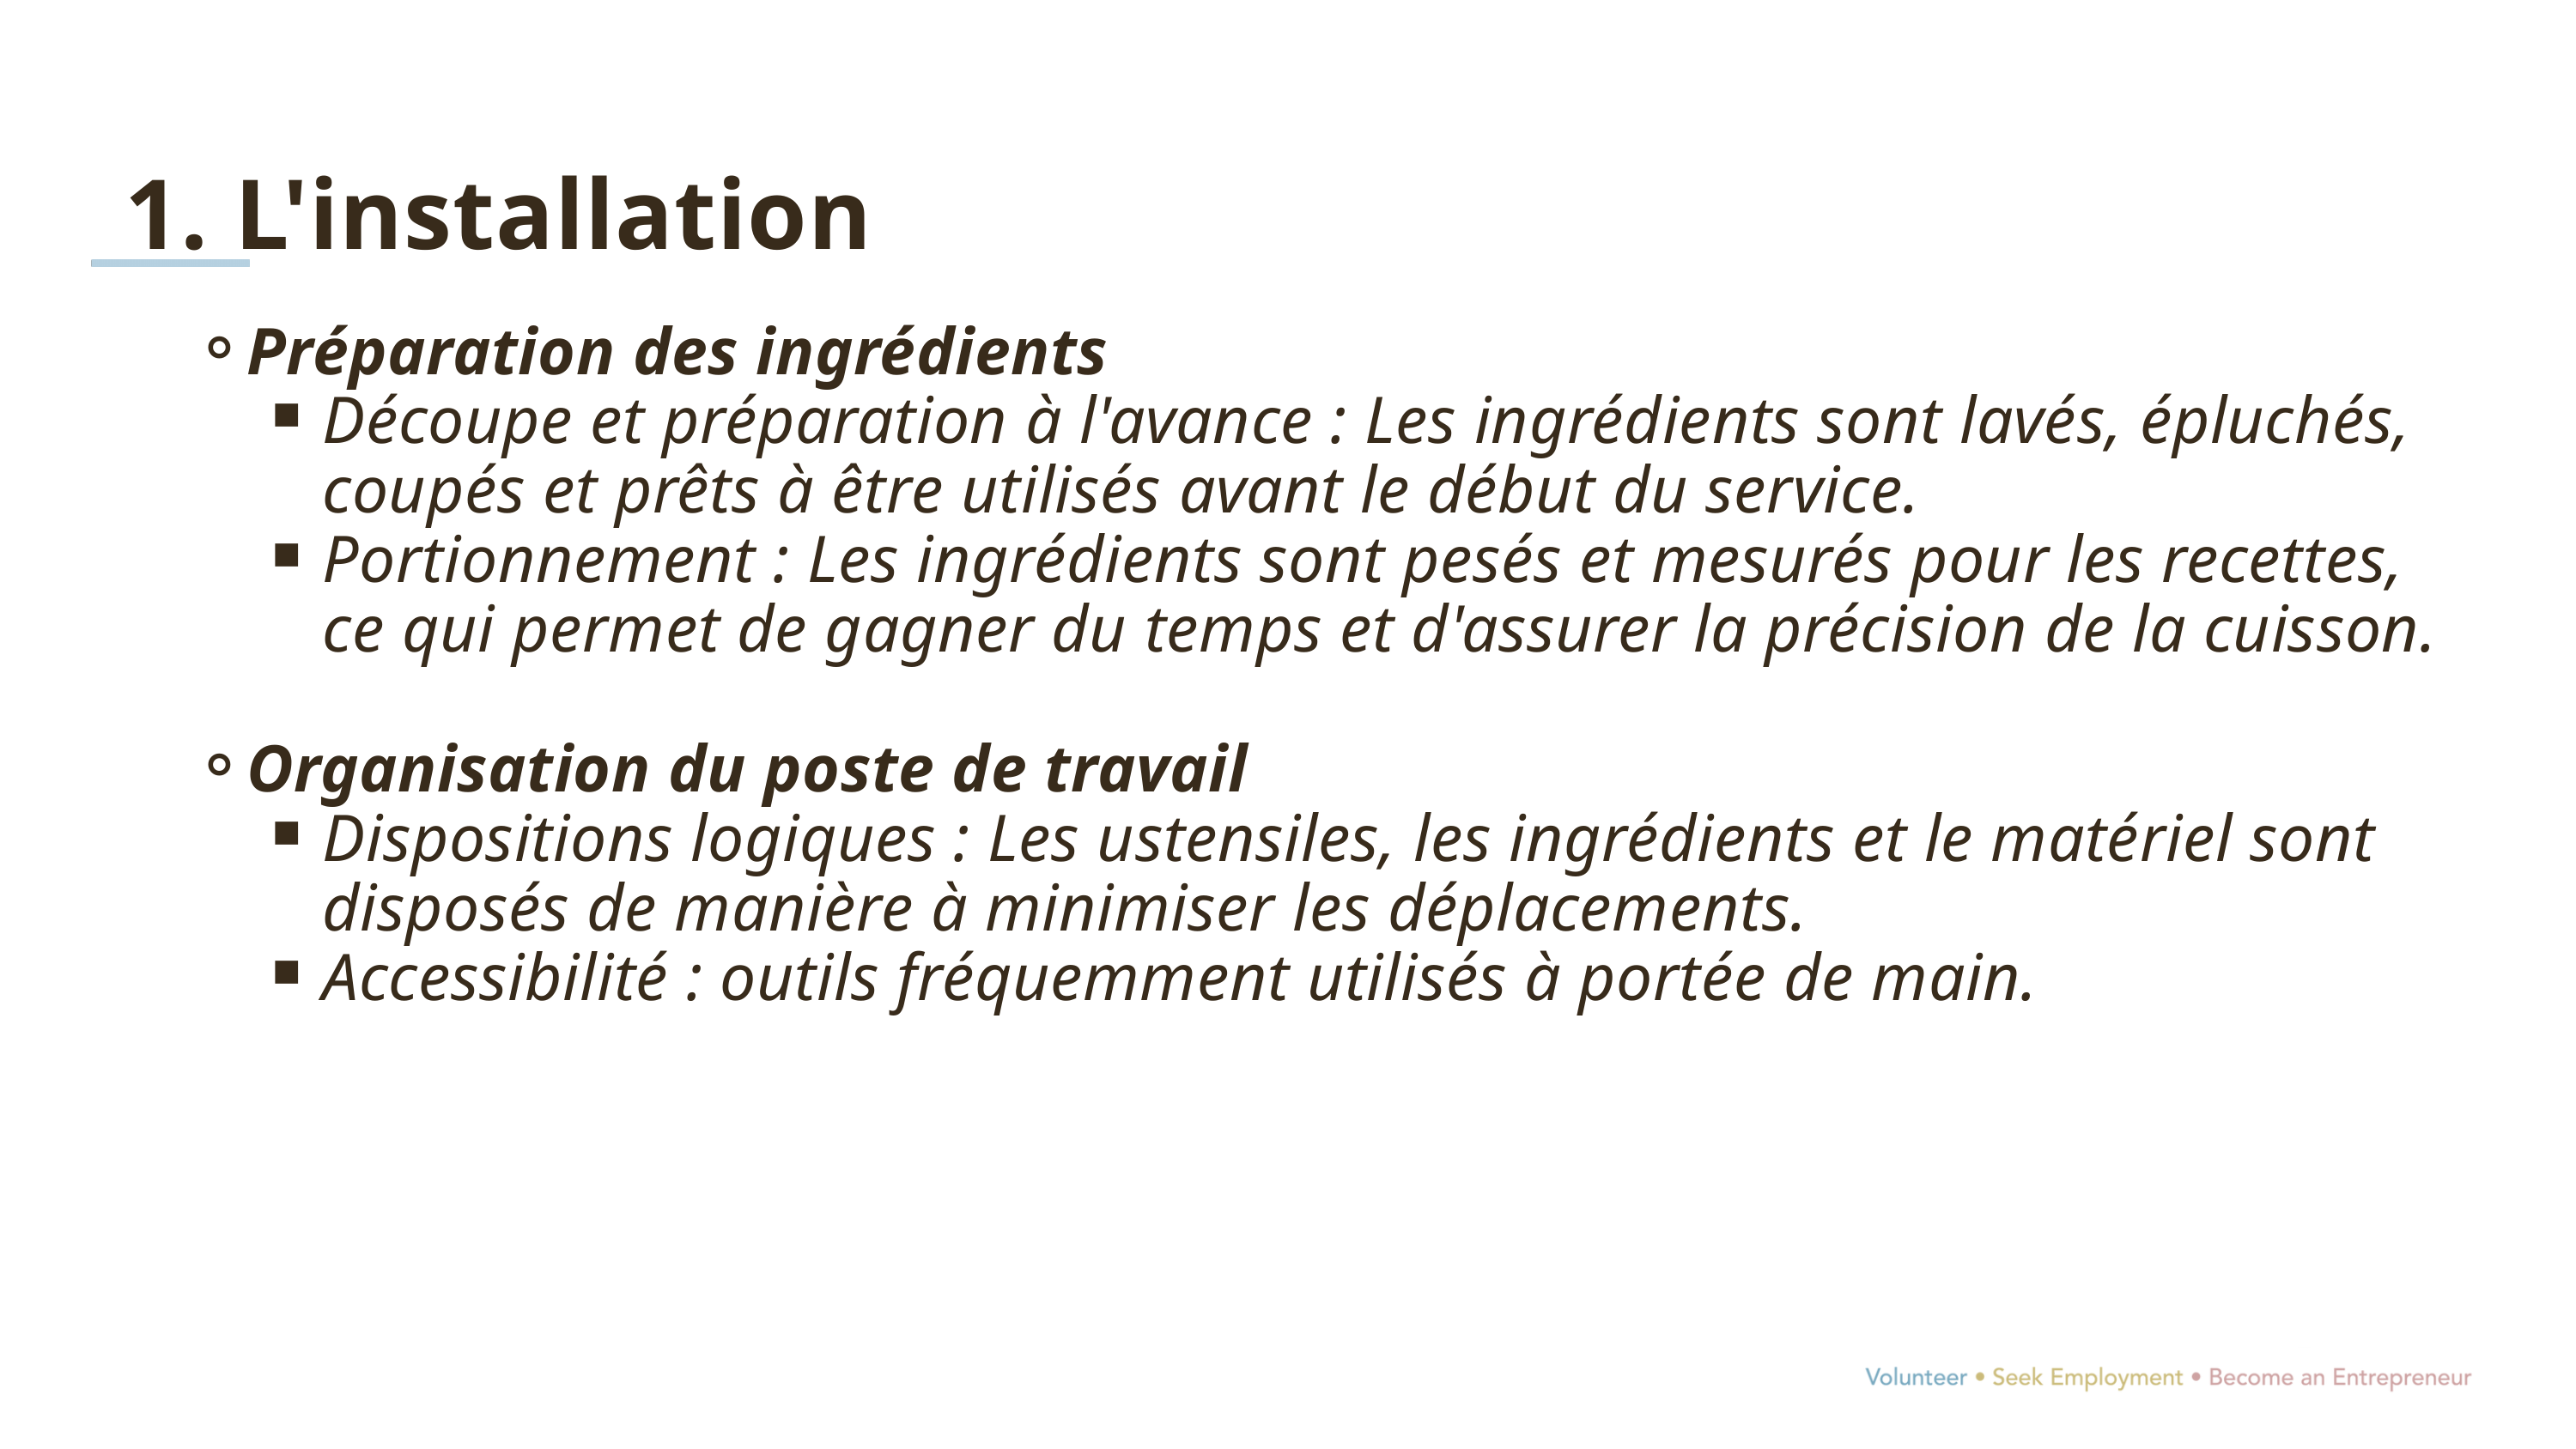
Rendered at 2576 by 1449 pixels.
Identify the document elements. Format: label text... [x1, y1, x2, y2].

text_box [85, 259, 256, 267]
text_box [1826, 1347, 2538, 1421]
text_box 1. L'installation [125, 174, 2470, 269]
text_box Préparation des ingrédients Découpe et préparation à l'avance : Les ingrédients sont lavés, épluchés, coupés et prêts à être utilisés avant le début du service. Portionnement : Les ingrédients sont pesés et mesurés pour les recettes, ce qui permet de gagner du temps et d'assurer la précision de la cuisson. Organisation du poste de travail Dispositions logiques : Les ustensiles, les ingrédients et le matériel sont disposés de manière à minimiser les déplacements. Accessibilité : outils fréquemment utilisés à portée de main. [115, 317, 2461, 1083]
